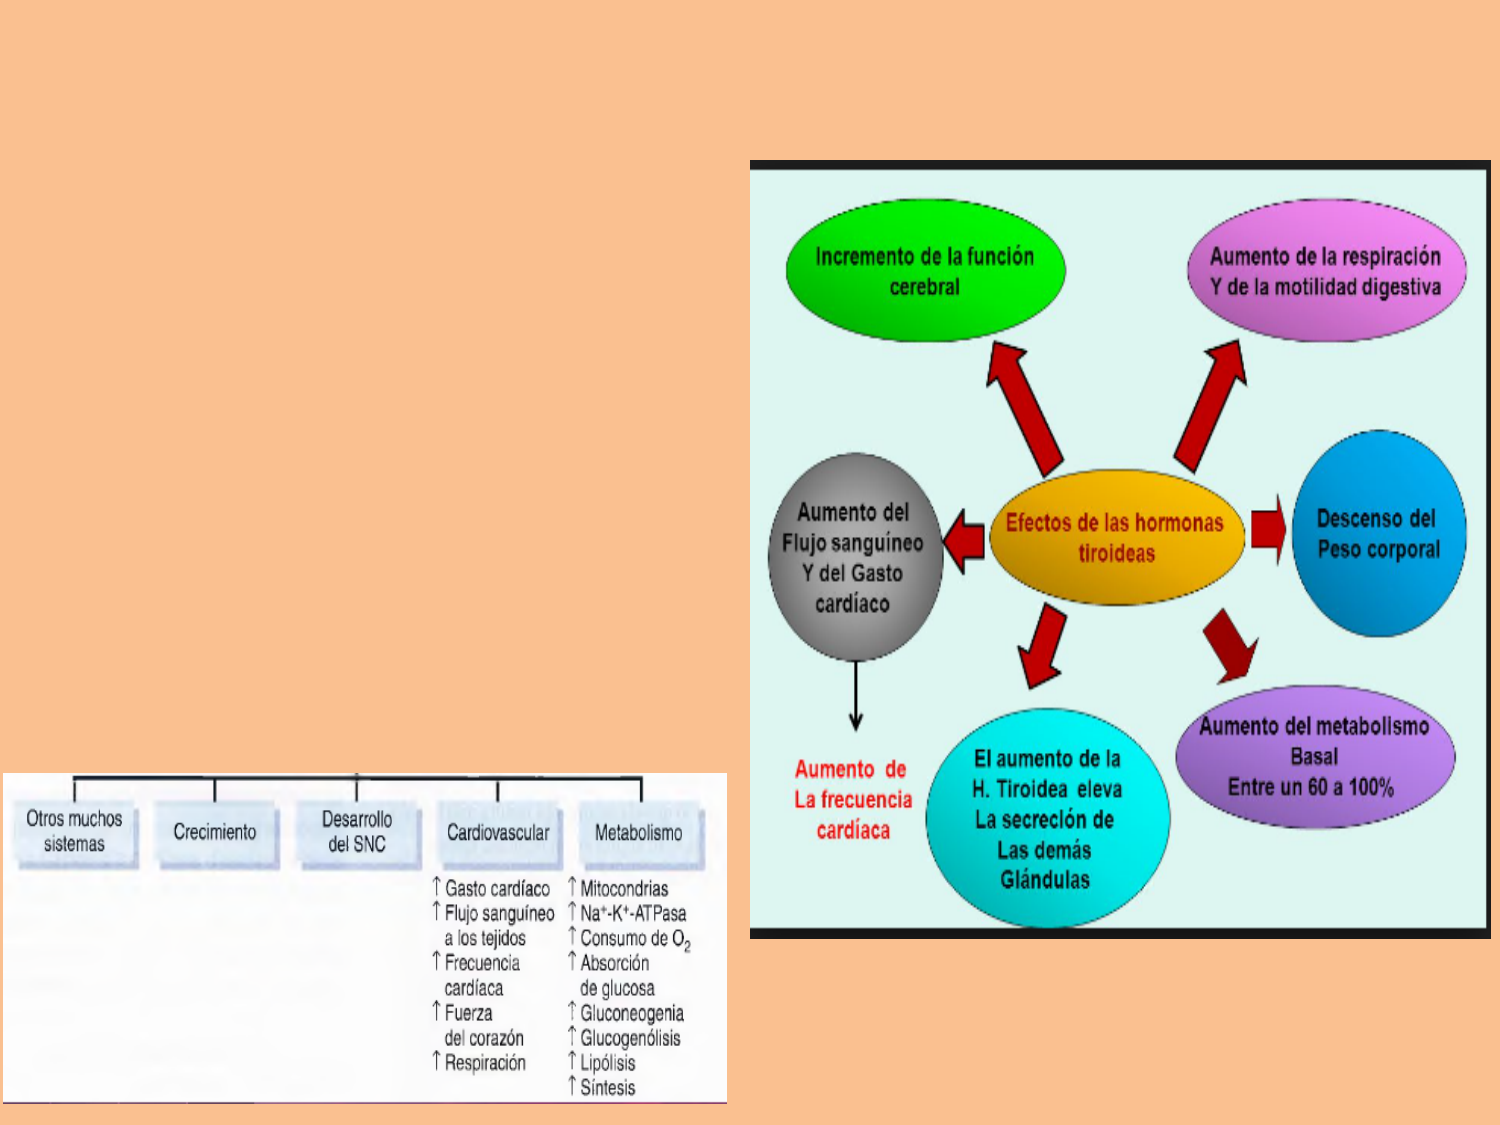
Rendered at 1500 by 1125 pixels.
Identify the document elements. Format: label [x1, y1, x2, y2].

picture [2, 773, 727, 1104]
picture [749, 160, 1491, 939]
